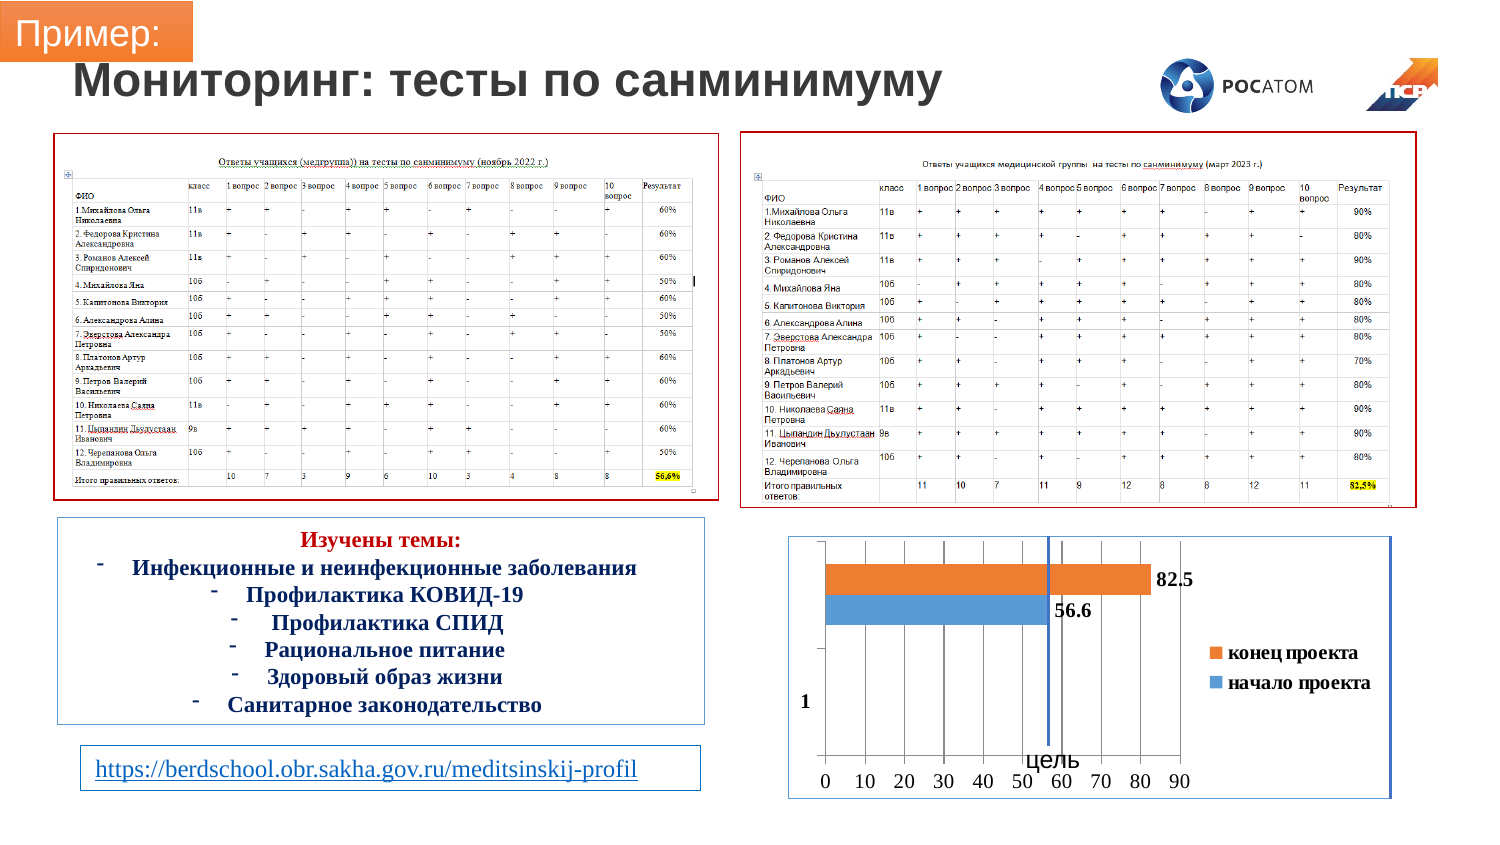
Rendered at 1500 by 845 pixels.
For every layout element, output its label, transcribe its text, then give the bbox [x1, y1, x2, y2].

text_box Пример: [0, 1, 193, 62]
picture [1365, 58, 1438, 113]
picture [54, 134, 718, 500]
text_box Изучены темы: Инфекционные и неинфекционные заболевания Профилактика КОВИД-19 Профилактика СПИД Рациональное питание Здоровый образ жизни Санитарное законодательство [57, 517, 705, 725]
picture [1160, 58, 1313, 113]
text_box https://berdschool.obr.sakha.gov.ru/meditsinskij-profil [80, 745, 701, 791]
text_box Мониторинг: тесты по санминимуму [57, 41, 1158, 114]
chart [788, 536, 1393, 799]
picture [741, 132, 1415, 507]
